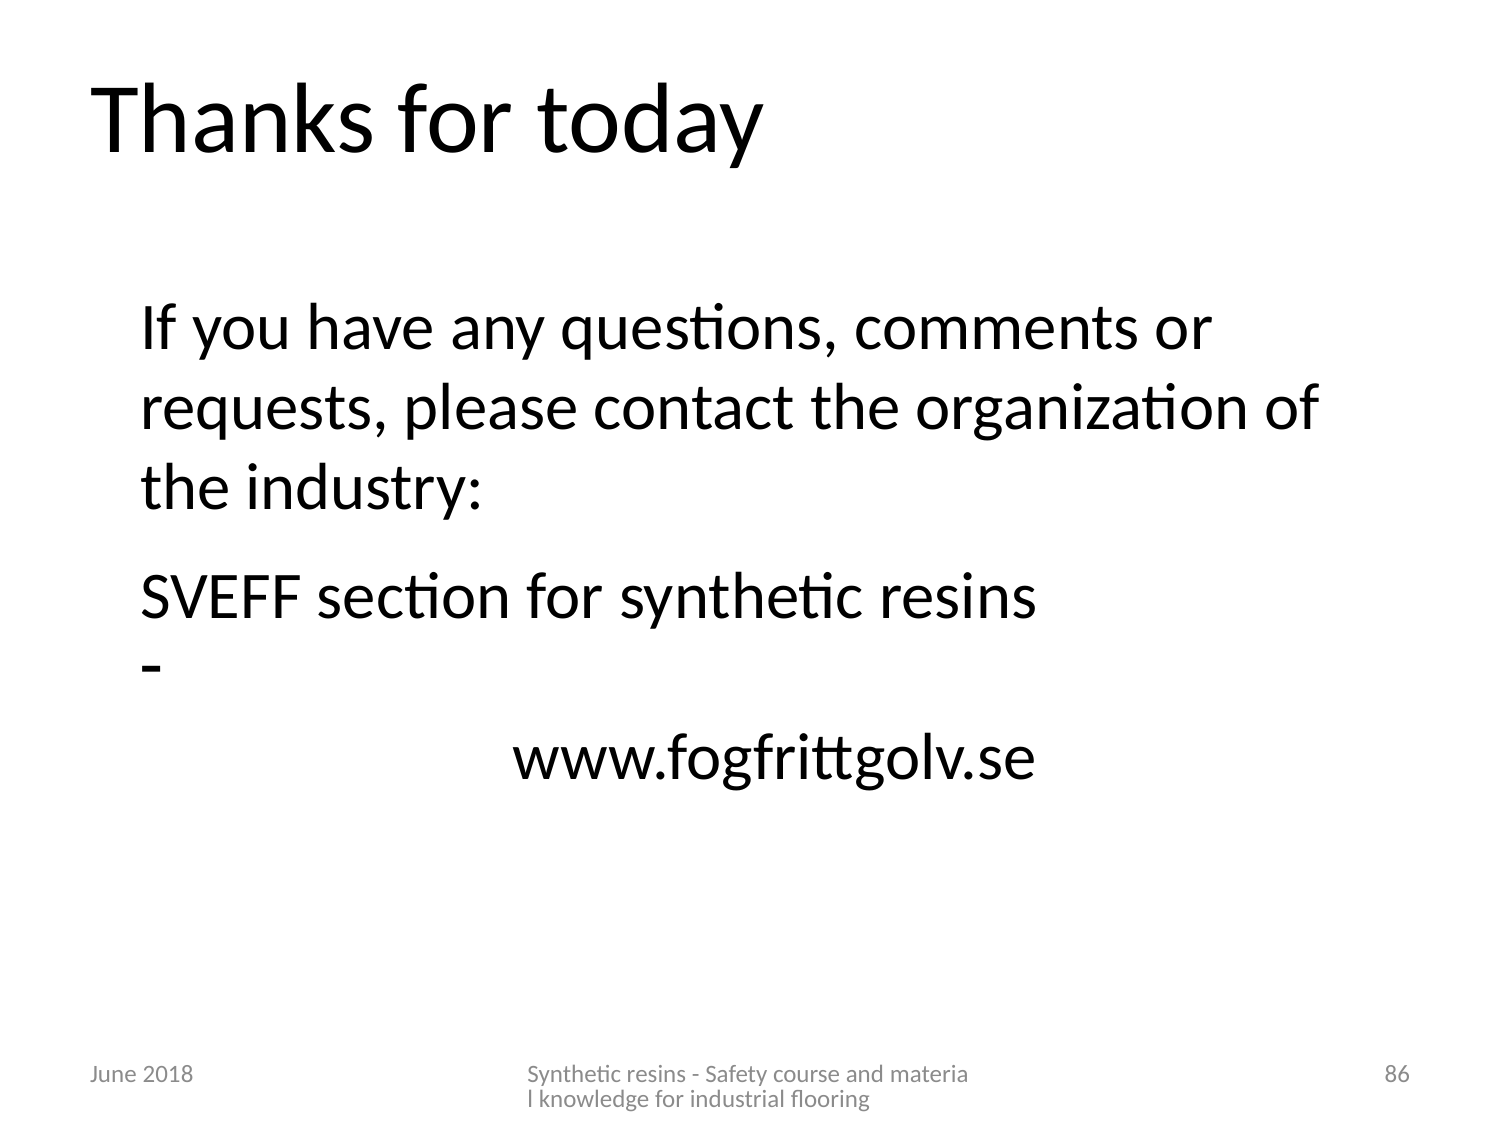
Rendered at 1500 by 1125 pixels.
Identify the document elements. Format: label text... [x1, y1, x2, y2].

list If you have any questions, comments or requests, please contact the organization of the industry: SVEFF section for synthetic resins www.fogfrittgolv.se [125, 275, 1425, 950]
footer Synthetic resins - Safety course and material knowledge for industrial flooring [512, 1042, 988, 1103]
slide_number 86 [1074, 1042, 1425, 1103]
title Thanks for today [75, 45, 1425, 233]
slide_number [75, 1042, 425, 1103]
